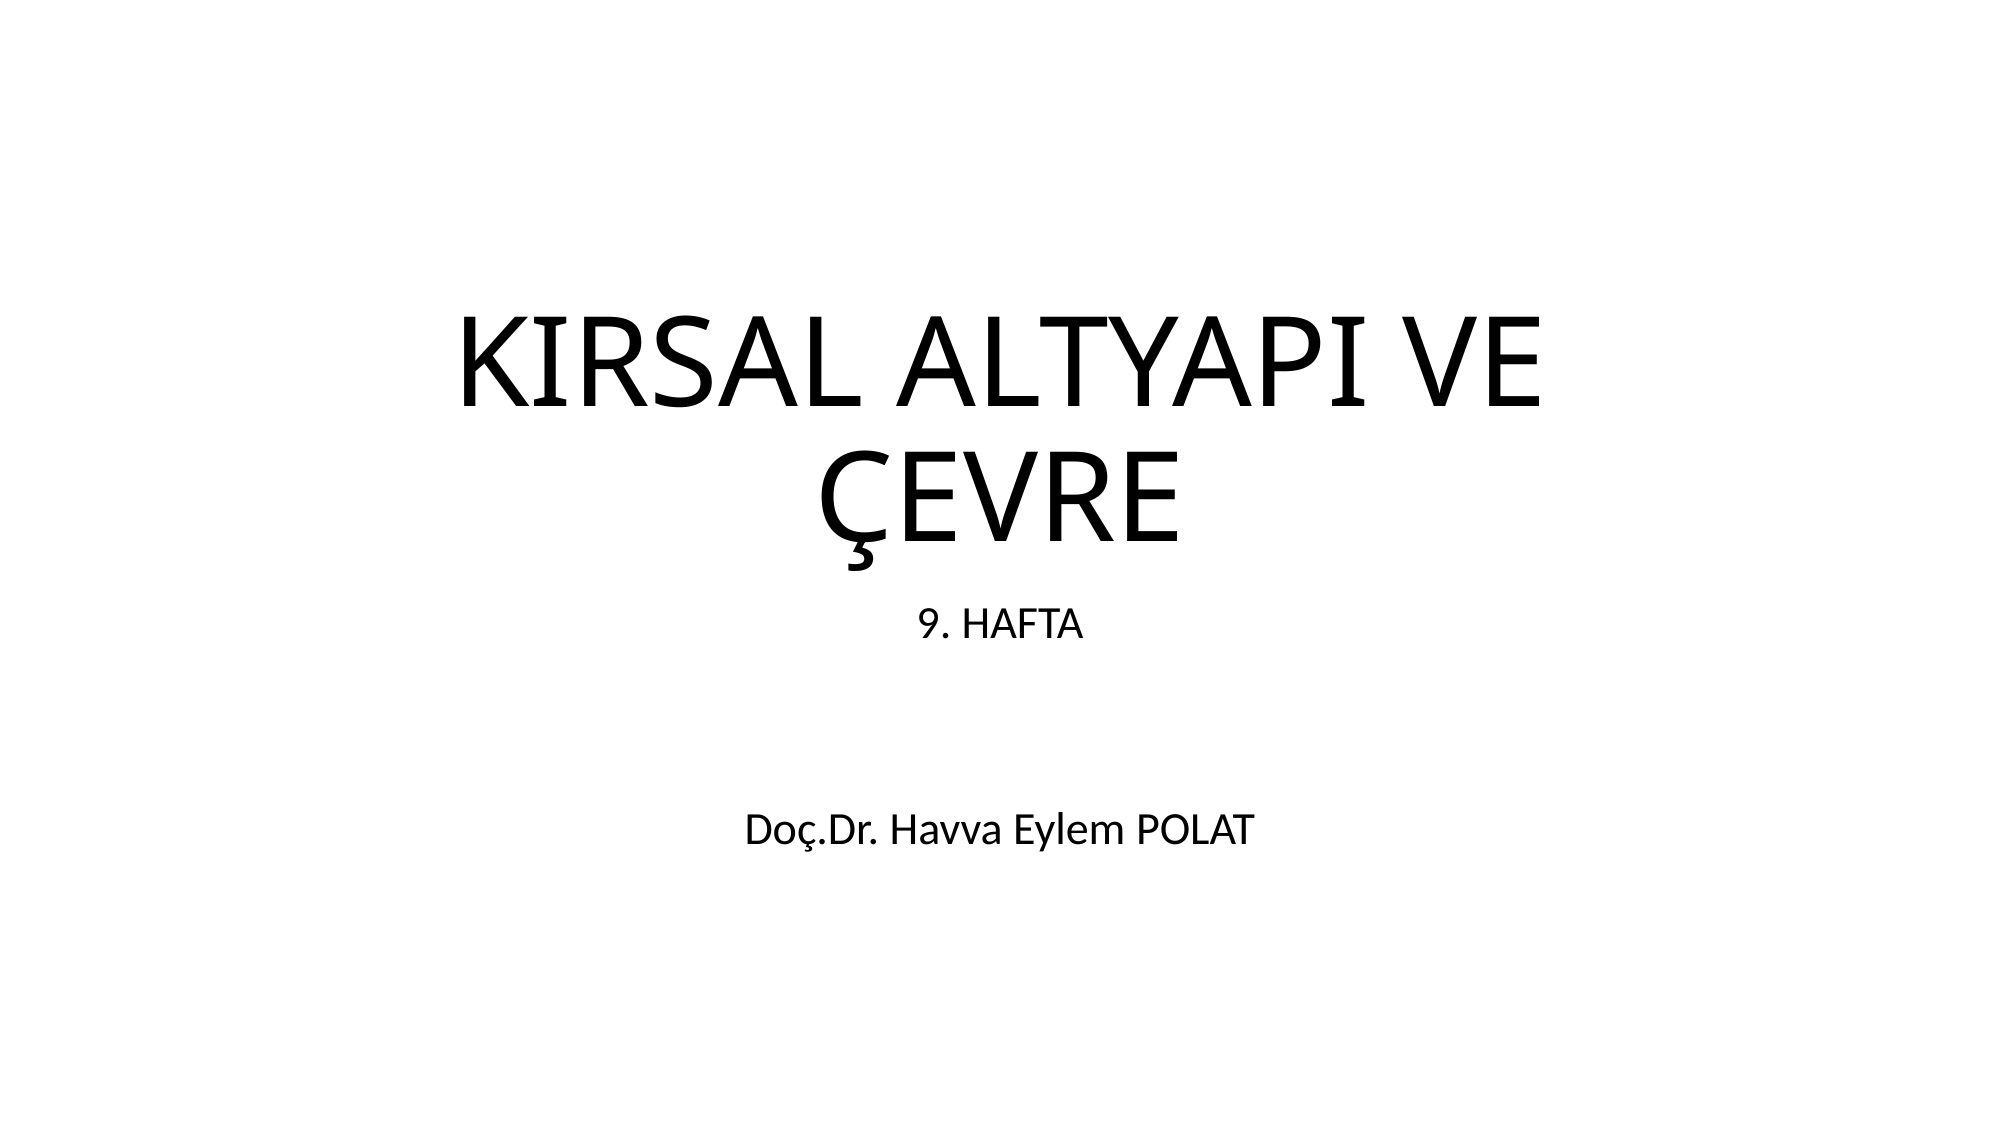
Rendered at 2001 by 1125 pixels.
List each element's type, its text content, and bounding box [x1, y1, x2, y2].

subtitle 9. HAFTA Doç.Dr. Havva Eylem POLAT [249, 590, 1750, 863]
title KIRSAL ALTYAPI VE ÇEVRE [249, 184, 1750, 576]
